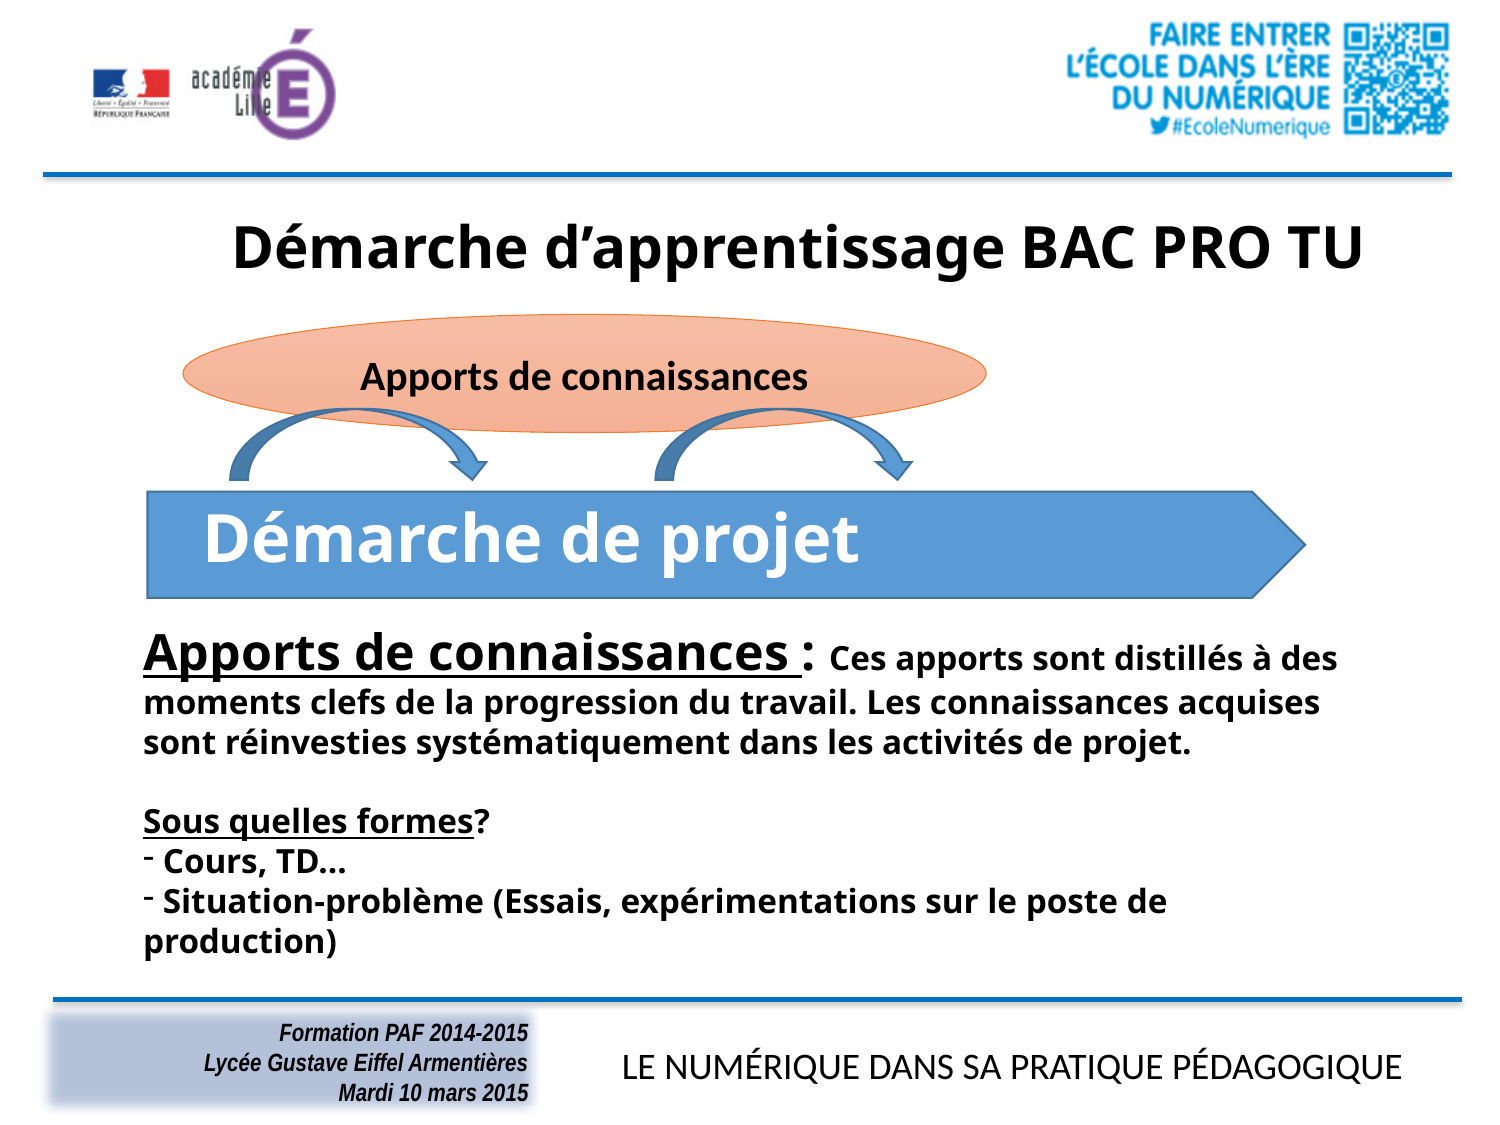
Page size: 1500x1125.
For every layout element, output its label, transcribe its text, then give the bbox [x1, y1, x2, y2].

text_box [147, 314, 1306, 598]
text_box Apports de connaissances : Ces apports sont distillés à des moments clefs de la progression du travail. Les connaissances acquises sont réinvesties systématiquement dans les activités de projet. Sous quelles formes? Cours, TD… Situation-problème (Essais, expérimentations sur le poste de production) [135, 609, 1353, 1012]
picture [37, 13, 352, 156]
picture [1065, 7, 1476, 156]
text_box Démarche d’apprentissage BAC PRO TU [218, 184, 1424, 315]
